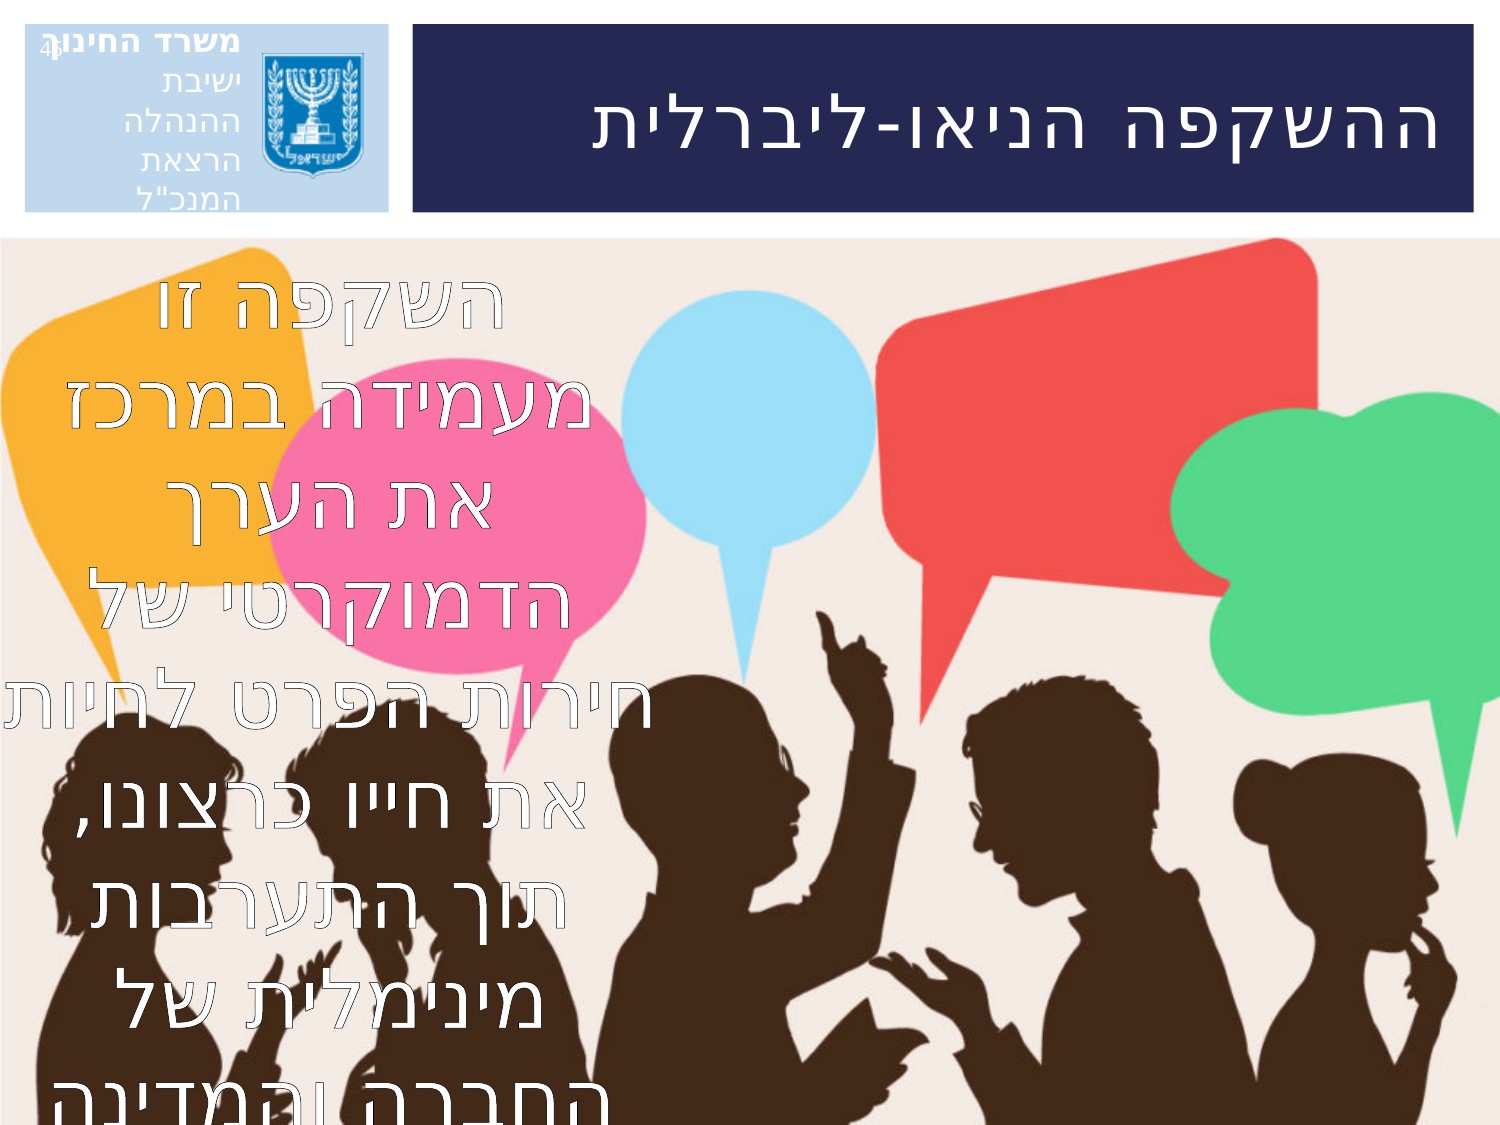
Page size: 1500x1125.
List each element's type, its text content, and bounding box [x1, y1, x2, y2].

text_box השקפה זו מעמידה במרכז את הערך הדמוקרטי של חירות הפרט לחיות את חייו כרצונו, תוך התערבות מינימלית של החברה והמדינה [0, 137, 675, 236]
picture [262, 53, 364, 137]
slide_number 45 [23, 23, 101, 71]
picture [0, 237, 1500, 1125]
title ההשקפה הניאו-ליברלית [427, 31, 1459, 205]
